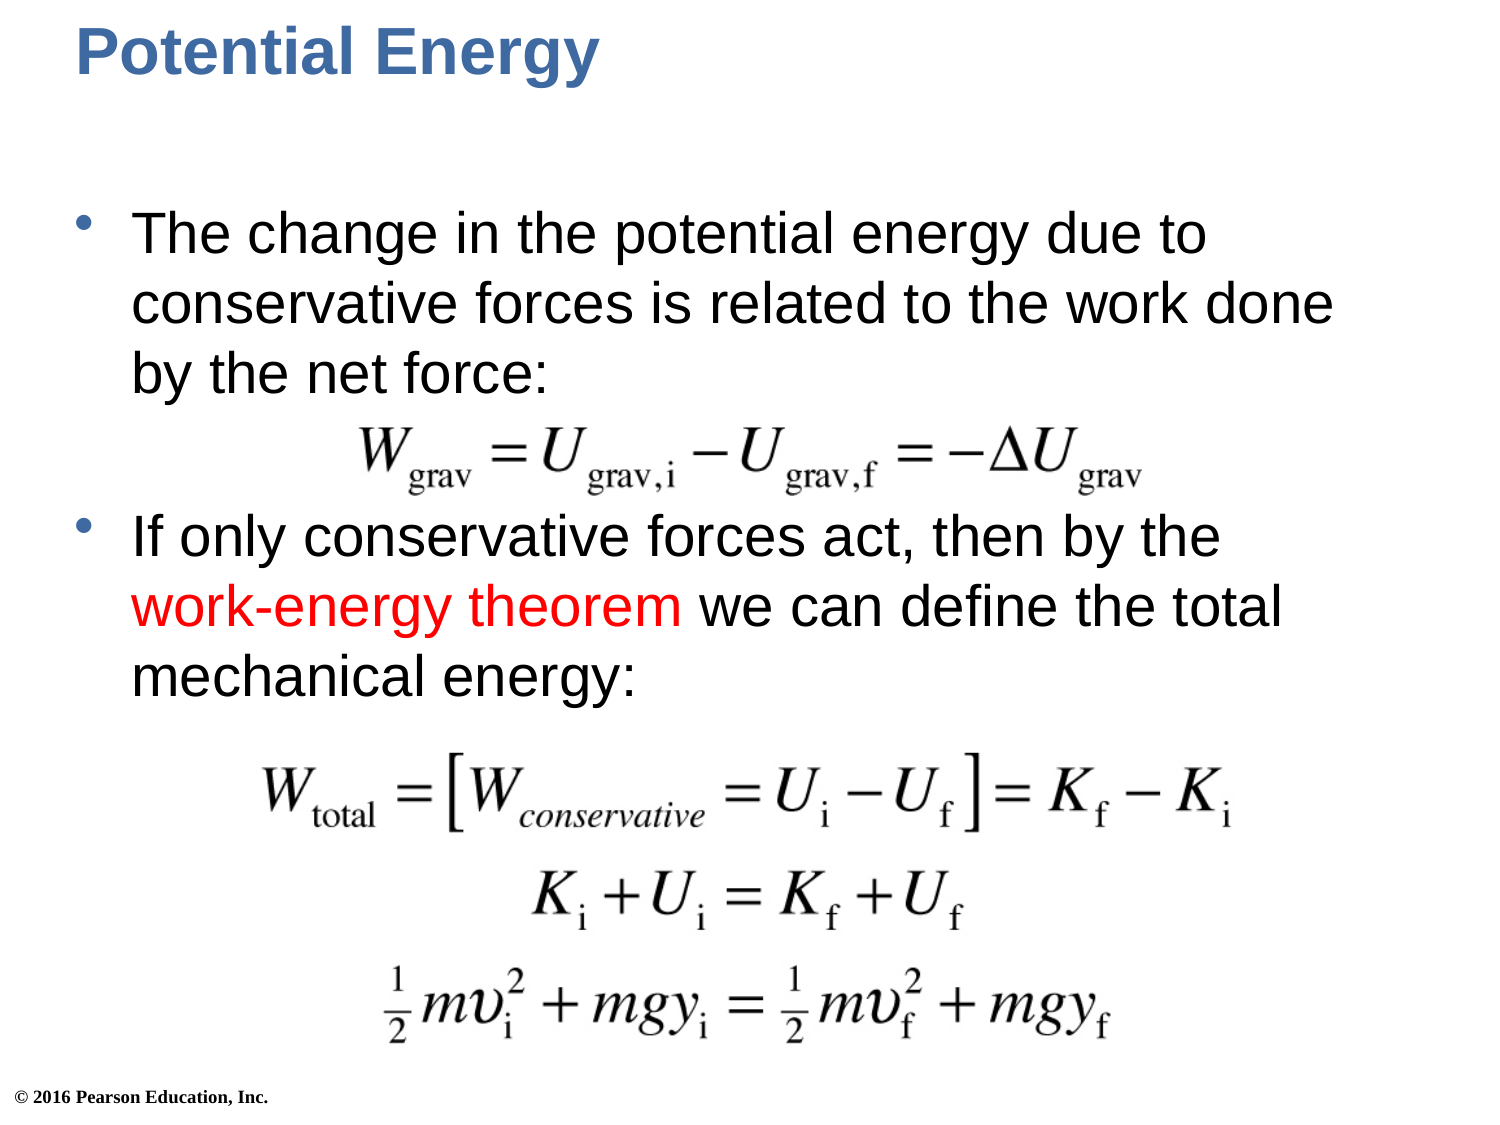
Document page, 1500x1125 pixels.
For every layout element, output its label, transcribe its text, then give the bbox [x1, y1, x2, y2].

title Potential Energy [0, 0, 1500, 96]
list The change in the potential energy due to conservative forces is related to the work done by the net force: If only conservative forces act, then by the work-energy theorem we can define the total mechanical energy: [59, 187, 1382, 1025]
picture [358, 425, 1142, 496]
footer © 2016 Pearson Education, Inc. [14, 1084, 900, 1115]
picture [251, 740, 1242, 1055]
